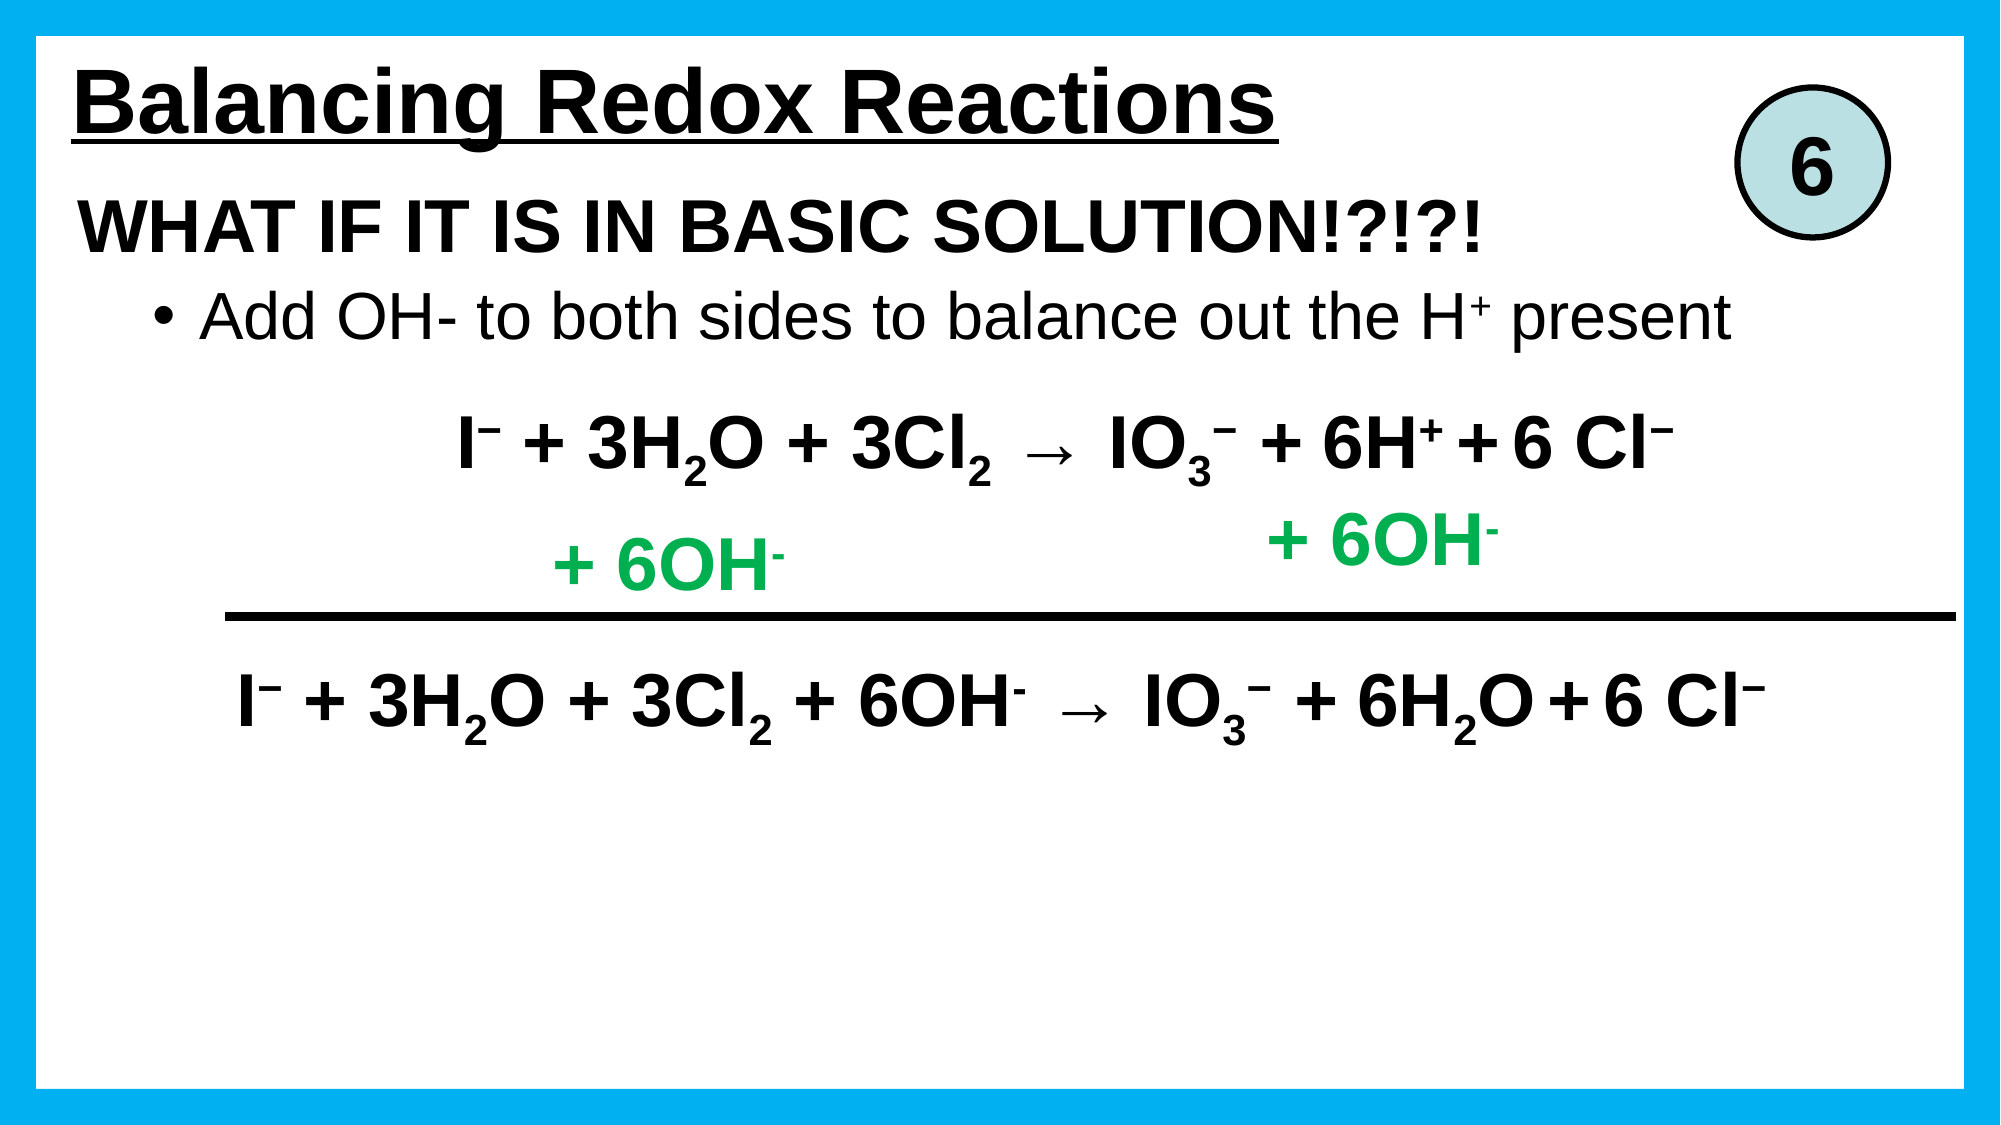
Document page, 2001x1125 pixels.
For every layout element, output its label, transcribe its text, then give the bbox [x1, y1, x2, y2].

text_box 6 [1737, 87, 1889, 238]
text_box + 6OH- [1251, 483, 1637, 589]
text_box I− + 3H2O + 3Cl2 + 6OH- → IO3− + 6H2O + 6 Cl− [221, 644, 1956, 762]
text_box [0, 0, 2000, 1125]
text_box I− + 3H2O + 3Cl2 → IO3− + 6H+ + 6 Cl− [441, 385, 1690, 503]
list WHAT IF IT IS IN BASIC SOLUTION!?!?! Add OH- to both sides to balance out the H+ present [62, 180, 1869, 681]
text_box + 6OH- [537, 508, 923, 614]
title Balancing Redox Reactions [56, 49, 1332, 145]
